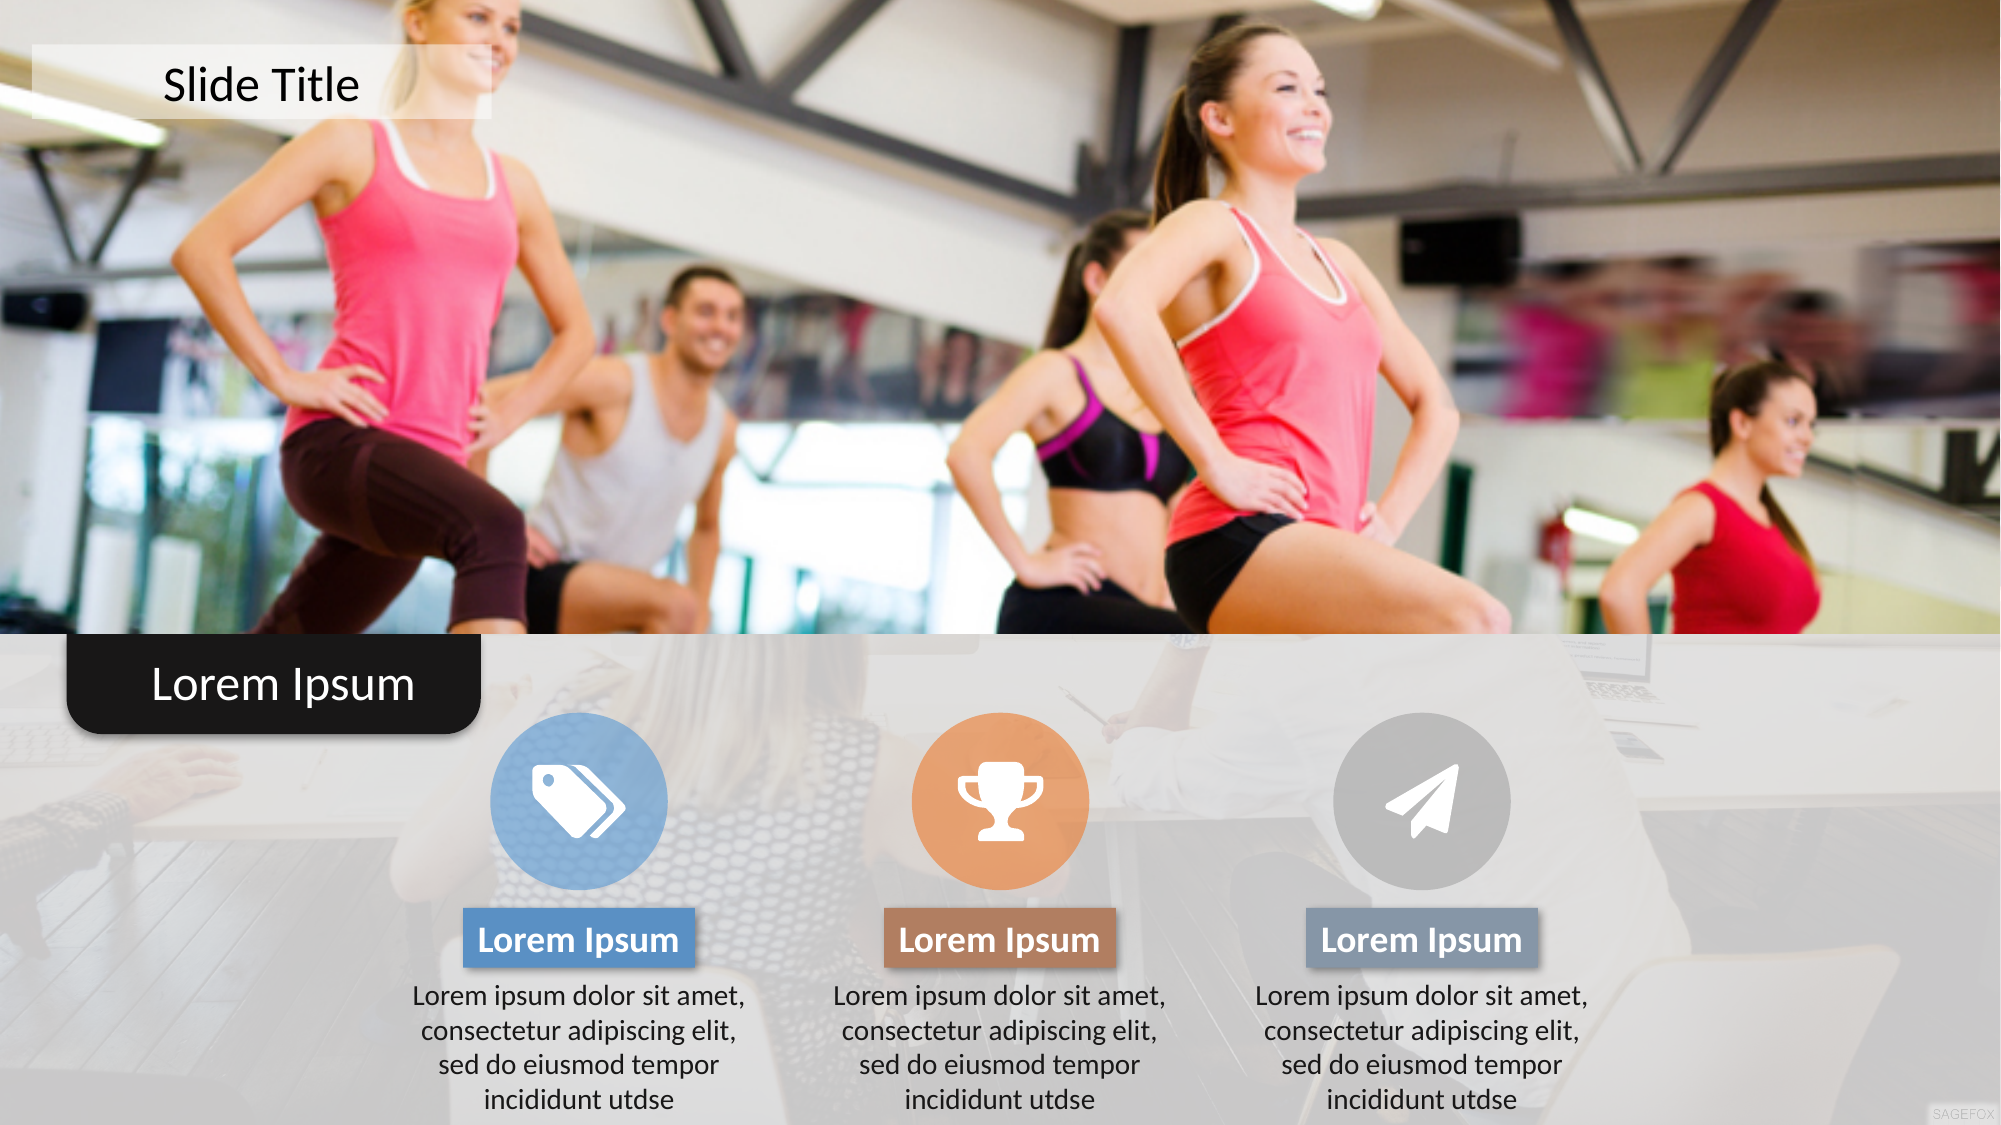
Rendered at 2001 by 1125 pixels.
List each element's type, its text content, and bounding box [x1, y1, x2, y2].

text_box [1226, 907, 1618, 1125]
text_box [804, 907, 1196, 1125]
text_box Lorem Ipsum [136, 643, 431, 718]
text_box [66, 634, 481, 735]
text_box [911, 712, 1090, 891]
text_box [1333, 712, 1511, 891]
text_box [383, 907, 775, 1125]
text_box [490, 712, 668, 891]
picture [0, 0, 2001, 1101]
